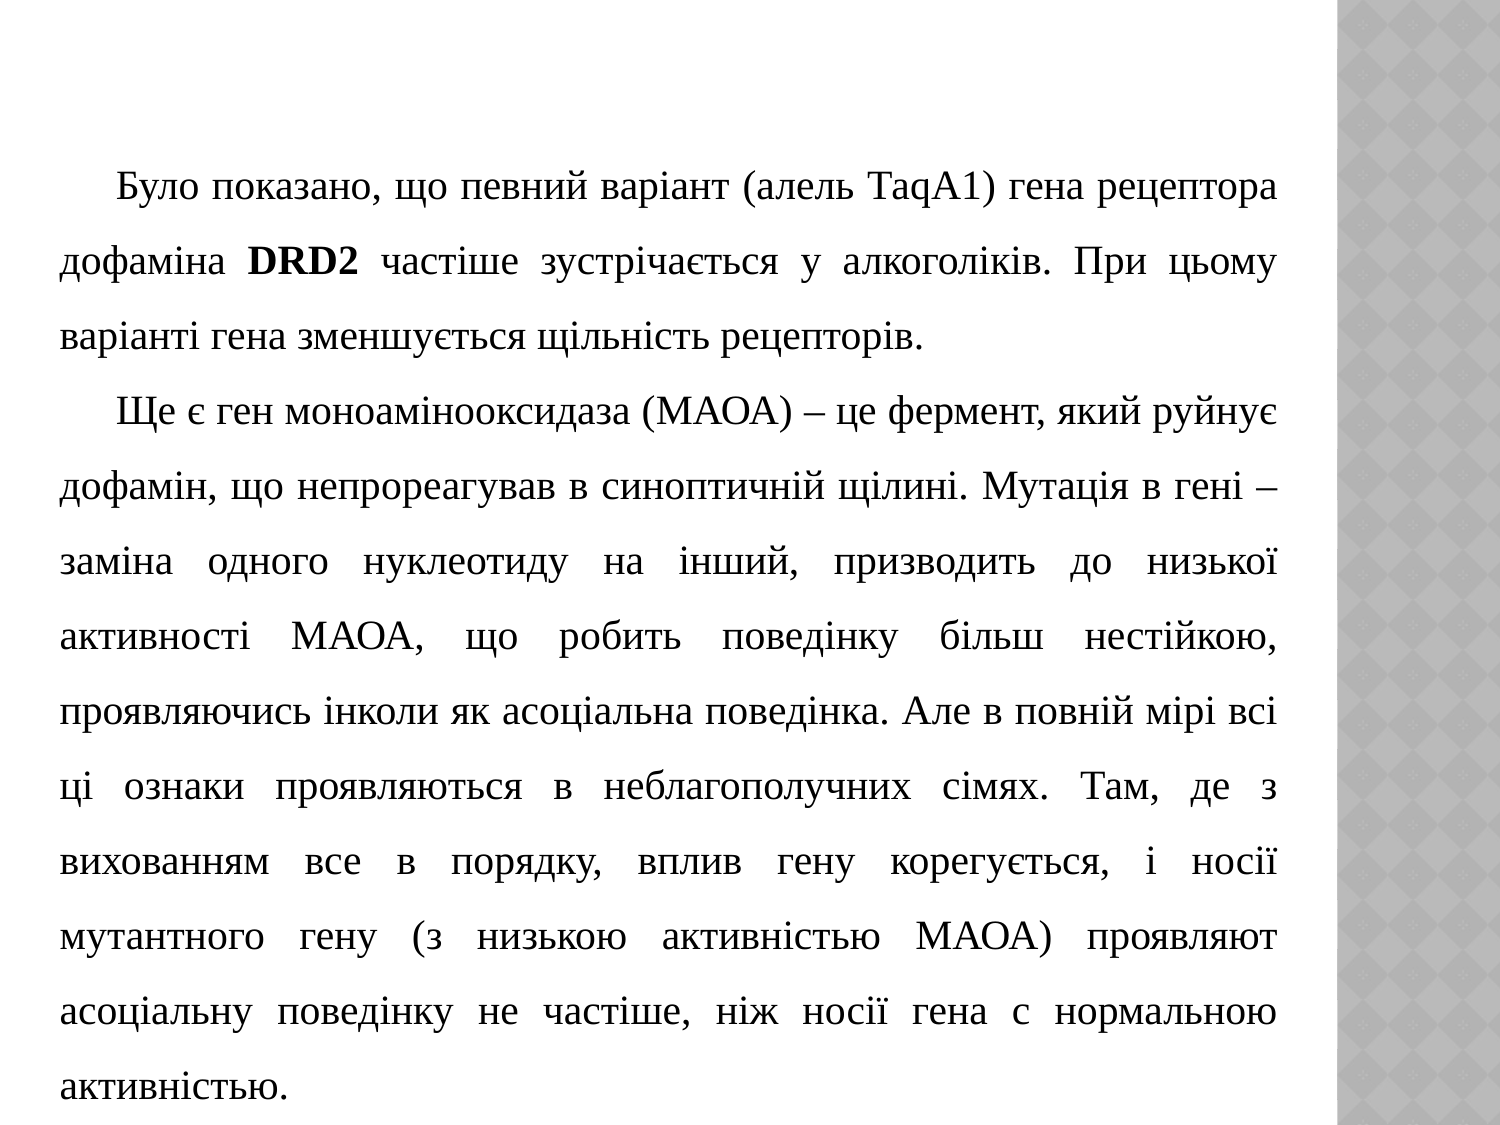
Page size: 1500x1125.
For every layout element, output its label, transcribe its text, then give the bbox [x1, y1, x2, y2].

text_box Було показано, що певний варіант (алель ТаqА1) гена рецептора дофаміна DRD2 частіше зустрічається у алкоголіків. При цьому варіанті гена зменшується щільність рецепторів. Ще є ген моноамінооксидаза (МАОА) – це фермент, який руйнує дофамін, що непрореагував в синоптичній щілині. Мутація в гені – заміна одного нуклеотиду на інший, призводить до низької активності МАОА, що робить поведінку більш нестійкою, проявляючись інколи як асоціальна поведінка. Але в повній мірі всі ці ознаки проявляються в неблагополучних сімях. Там, де з вихованням все в порядку, вплив гену корегується, і носії мутантного гену (з низькою активністью МАОА) проявляют асоціальну поведінку не частіше, ніж носії гена с нормальною активністью. [44, 125, 1293, 1116]
